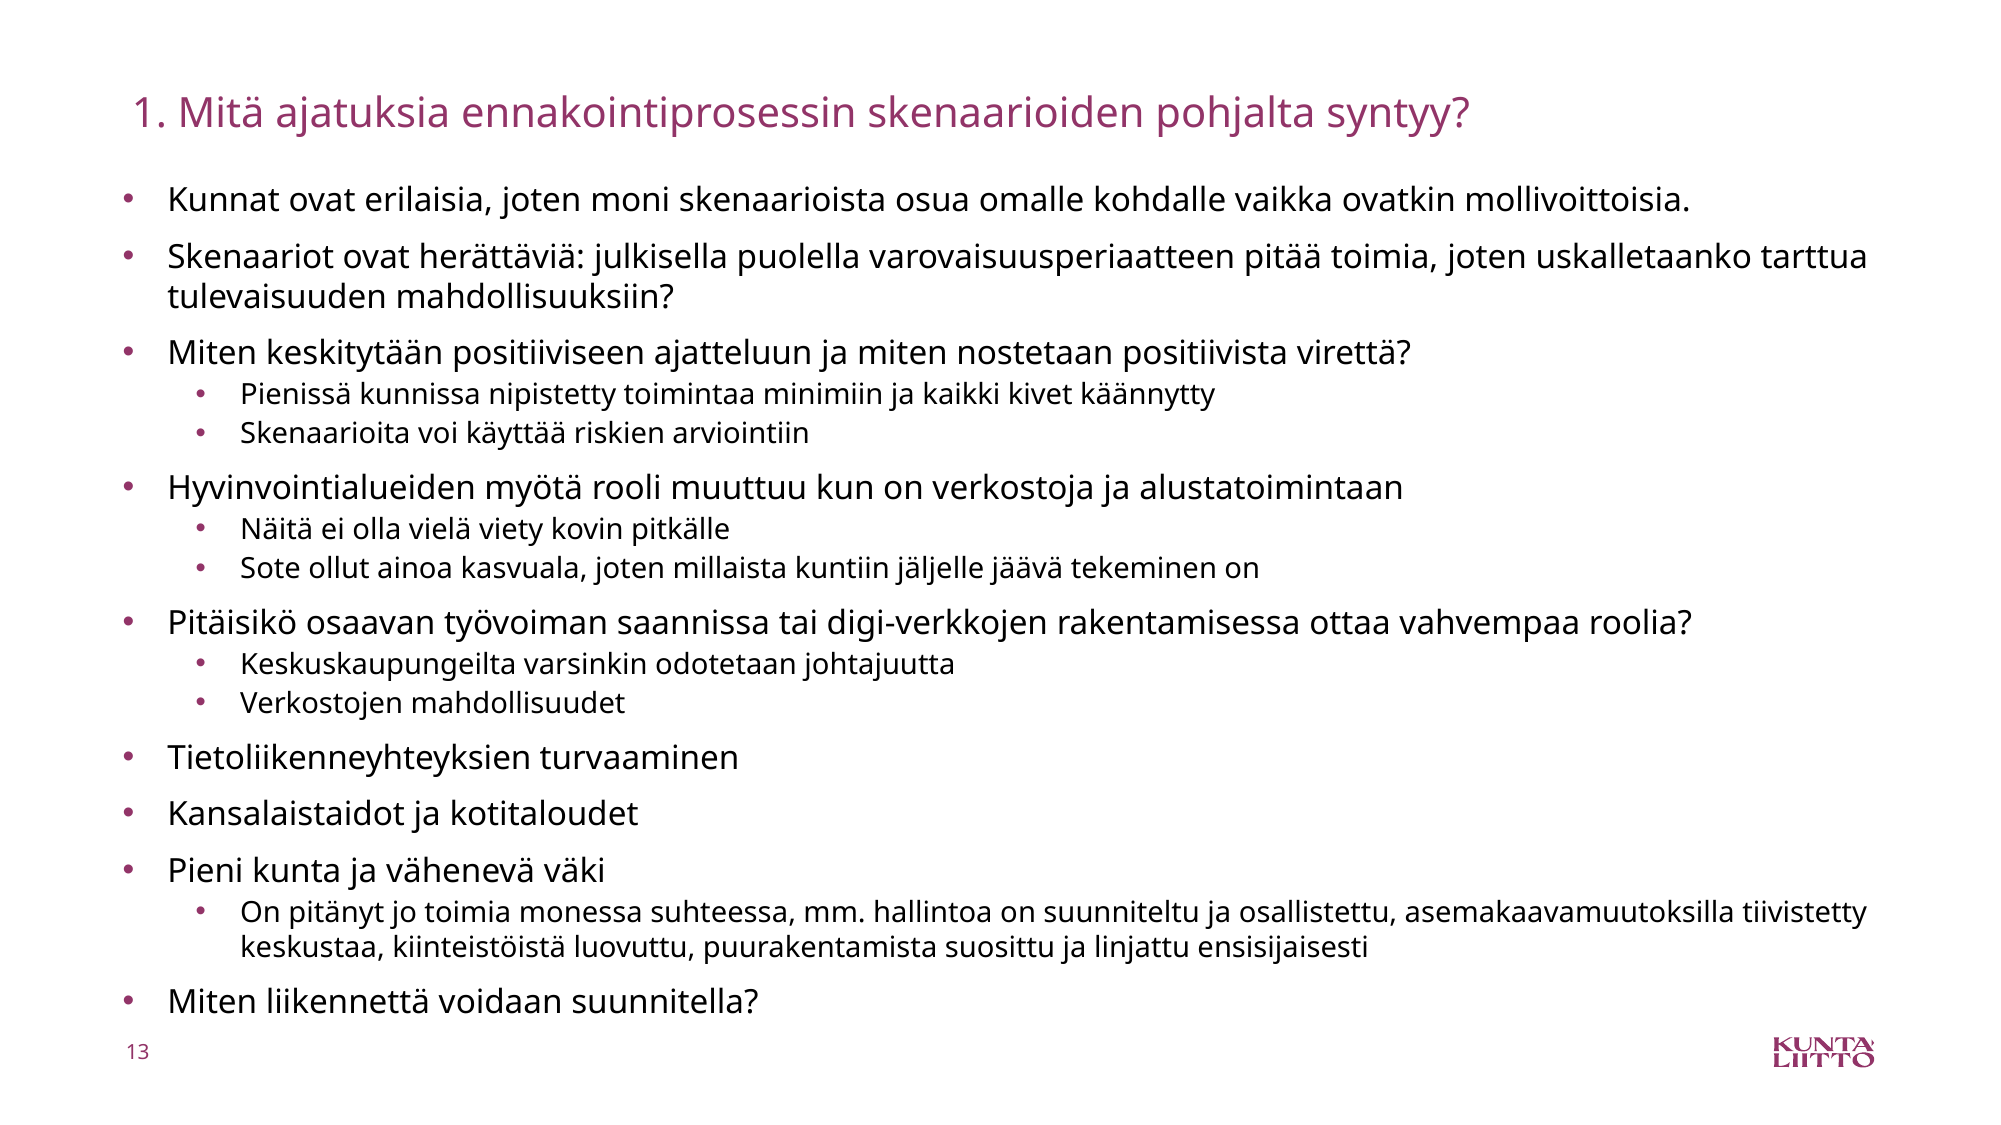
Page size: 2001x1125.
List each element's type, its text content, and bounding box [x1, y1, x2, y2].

list Kunnat ovat erilaisia, joten moni skenaarioista osua omalle kohdalle vaikka ovatkin mollivoittoisia. Skenaariot ovat herättäviä: julkisella puolella varovaisuusperiaatteen pitää toimia, joten uskalletaanko tarttua tulevaisuuden mahdollisuuksiin? Miten keskitytään positiiviseen ajatteluun ja miten nostetaan positiivista virettä? Pienissä kunnissa nipistetty toimintaa minimiin ja kaikki kivet käännytty Skenaarioita voi käyttää riskien arviointiin Hyvinvointialueiden myötä rooli muuttuu kun on verkostoja ja alustatoimintaan Näitä ei olla vielä viety kovin pitkälle Sote ollut ainoa kasvuala, joten millaista kuntiin jäljelle jäävä tekeminen on Pitäisikö osaavan työvoiman saannissa tai digi-verkkojen rakentamisessa ottaa vahvempaa roolia? Keskuskaupungeilta varsinkin odotetaan johtajuutta Verkostojen mahdollisuudet Tietoliikenneyhteyksien turvaaminen Kansalaistaidot ja kotitaloudet Pieni kunta ja vähenevä väki On pitänyt jo toimia monessa suhteessa, mm. hallintoa on suunniteltu ja osallistettu, asemakaavamuutoksilla tiivistetty keskustaa, kiinteistöistä luovuttu, puurakentamista suosittu ja linjattu ensisijaisesti Miten liikennettä voidaan suunnitella? [122, 178, 1872, 840]
slide_number 13 [125, 1035, 197, 1071]
title 1. Mitä ajatuksia ennakointiprosessin skenaarioiden pohjalta syntyy? [131, 91, 1881, 173]
